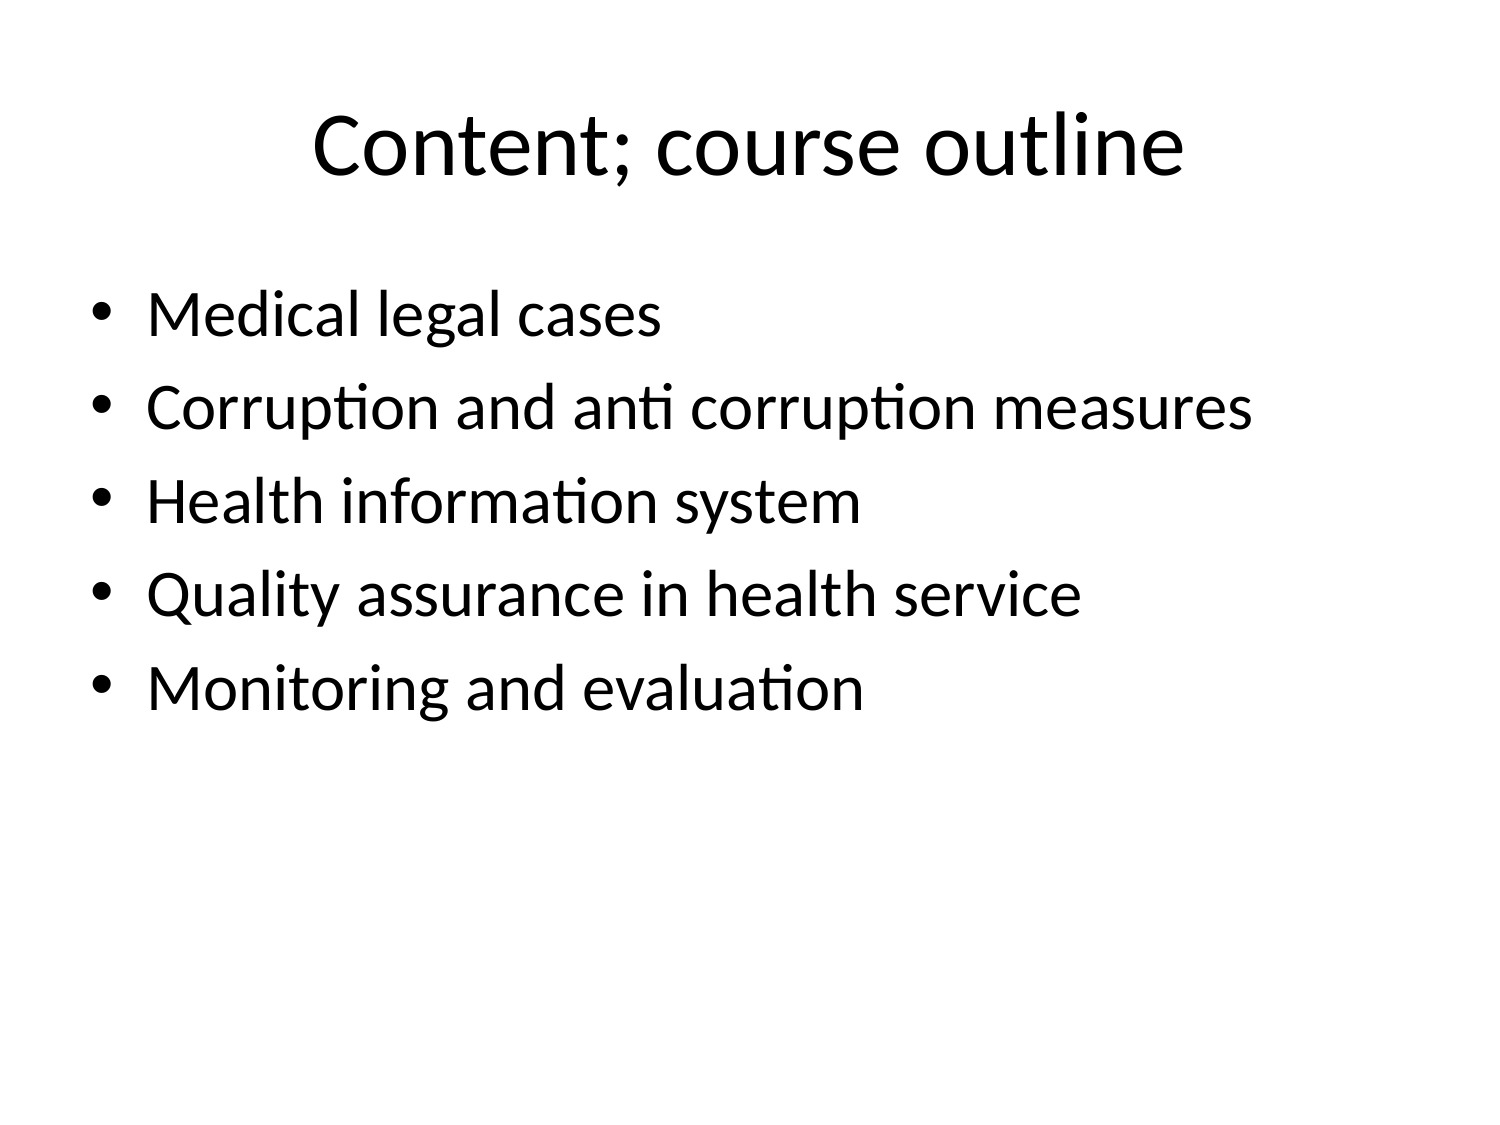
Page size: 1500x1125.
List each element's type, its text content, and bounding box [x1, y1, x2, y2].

title Content; course outline [75, 45, 1425, 233]
list Medical legal cases Corruption and anti corruption measures Health information system Quality assurance in health service Monitoring and evaluation [75, 262, 1425, 1005]
